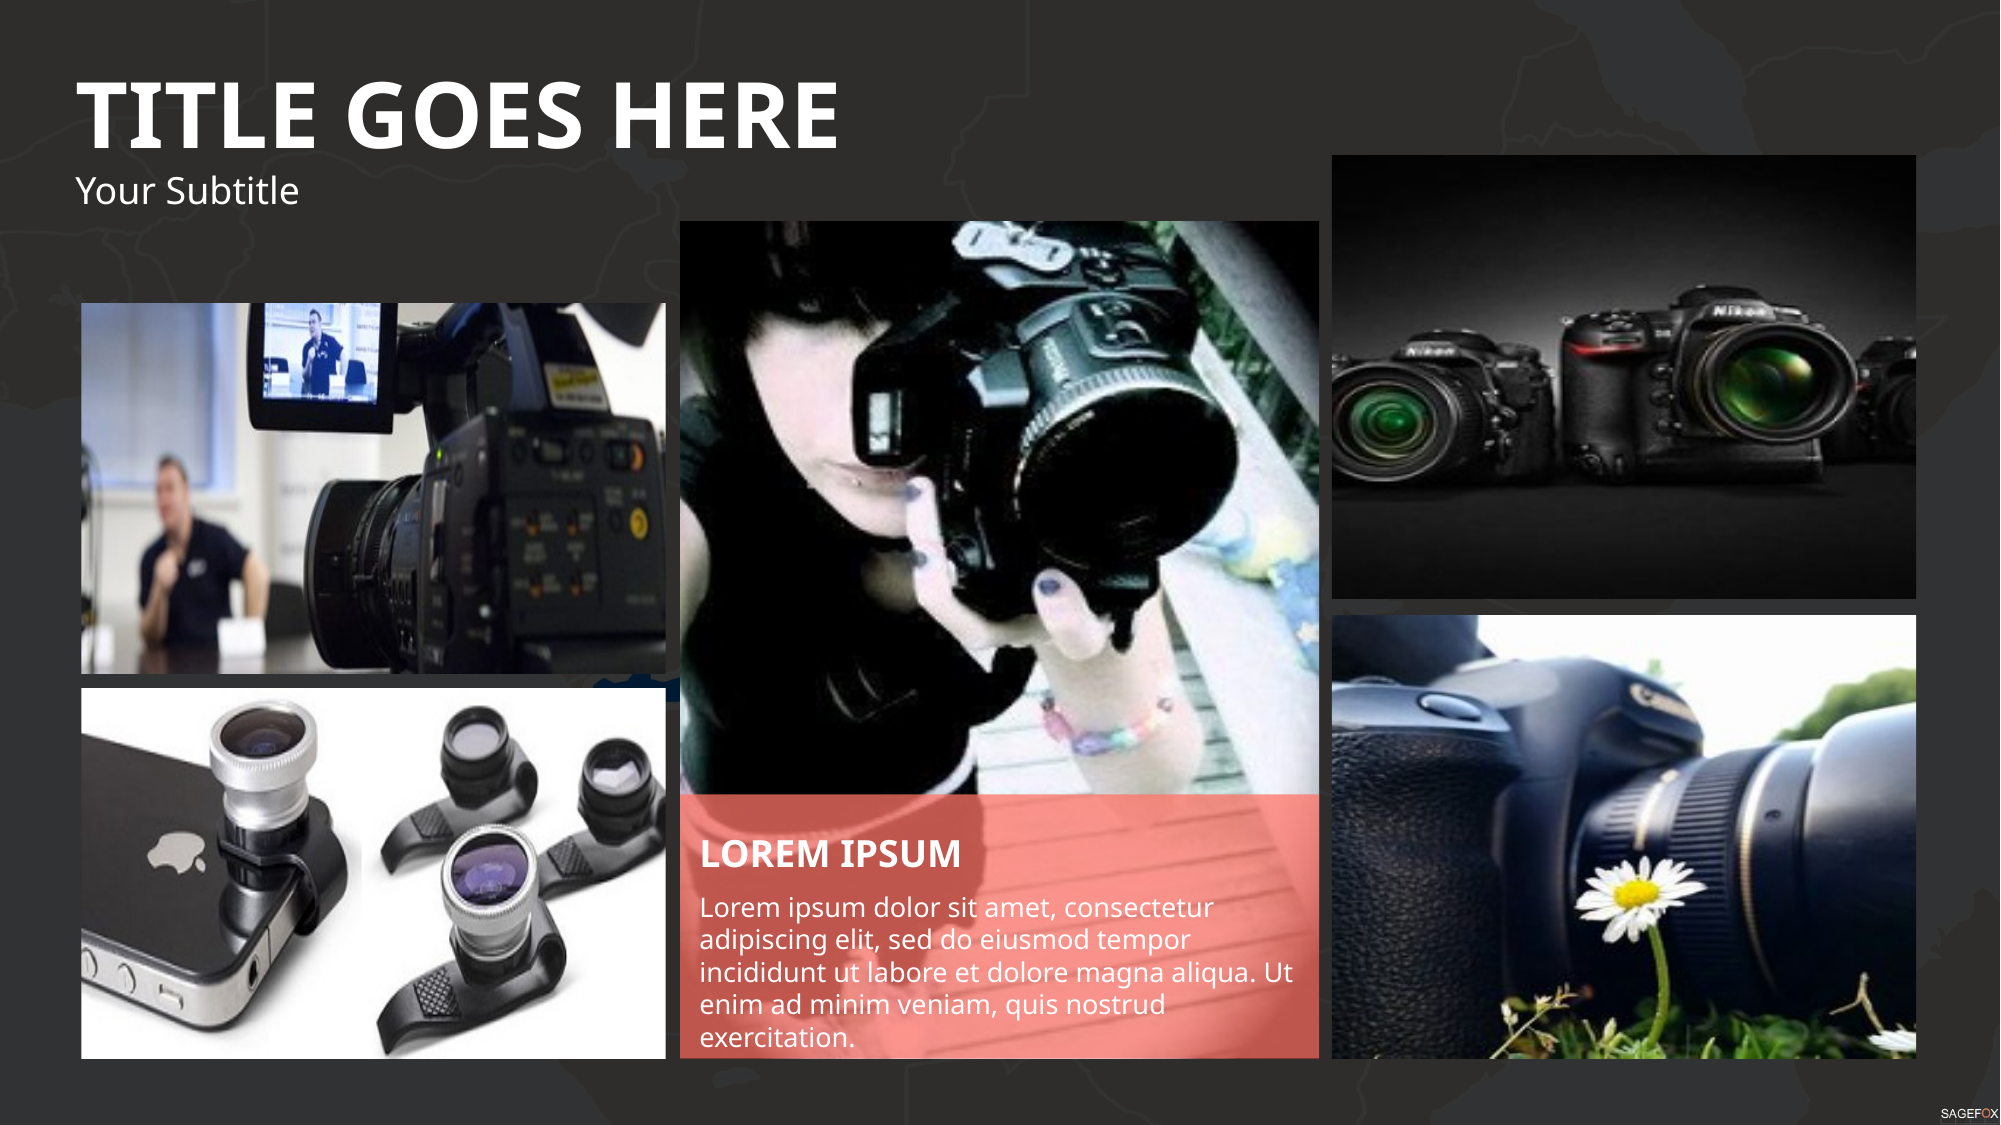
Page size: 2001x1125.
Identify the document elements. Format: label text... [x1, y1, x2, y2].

text_box TITLE GOES HERE Your Subtitle [60, 49, 1036, 220]
picture [0, 0, 2001, 1125]
text_box [1331, 154, 1917, 599]
text_box [1331, 614, 1917, 1060]
text_box [80, 303, 667, 675]
text_box [80, 688, 667, 1060]
text_box [679, 793, 1320, 1060]
text_box [679, 221, 1320, 793]
text_box LOREM IPSUM Lorem ipsum dolor sit amet, consectetur adipiscing elit, sed do eiusmod tempor incididunt ut labore et dolore magna aliqua. Ut enim ad minim veniam, quis nostrud exercitation. [684, 822, 1324, 1060]
